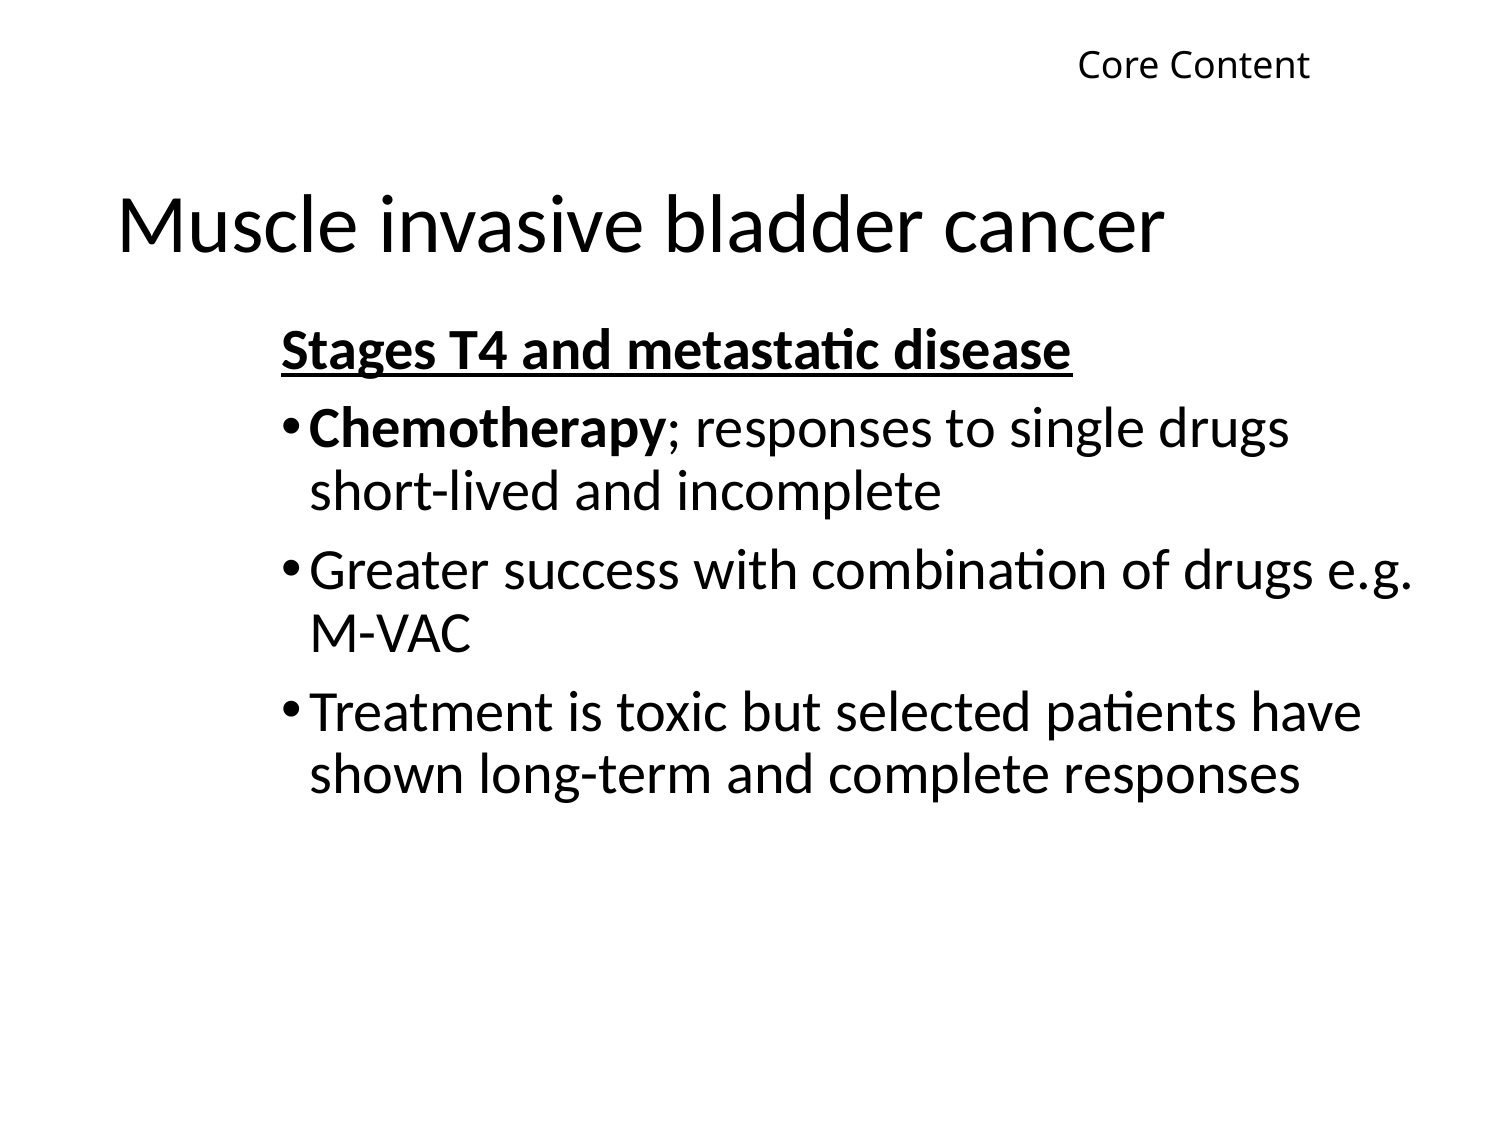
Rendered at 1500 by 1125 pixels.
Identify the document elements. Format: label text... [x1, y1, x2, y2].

list Stages T4 and metastatic disease Chemotherapy; responses to single drugs short-lived and incomplete Greater success with combination of drugs e.g. M-VAC Treatment is toxic but selected patients have shown long-term and complete responses [267, 312, 1451, 1063]
title Muscle invasive bladder cancer [103, 59, 1397, 278]
text_box Core Content [1062, 34, 1500, 94]
